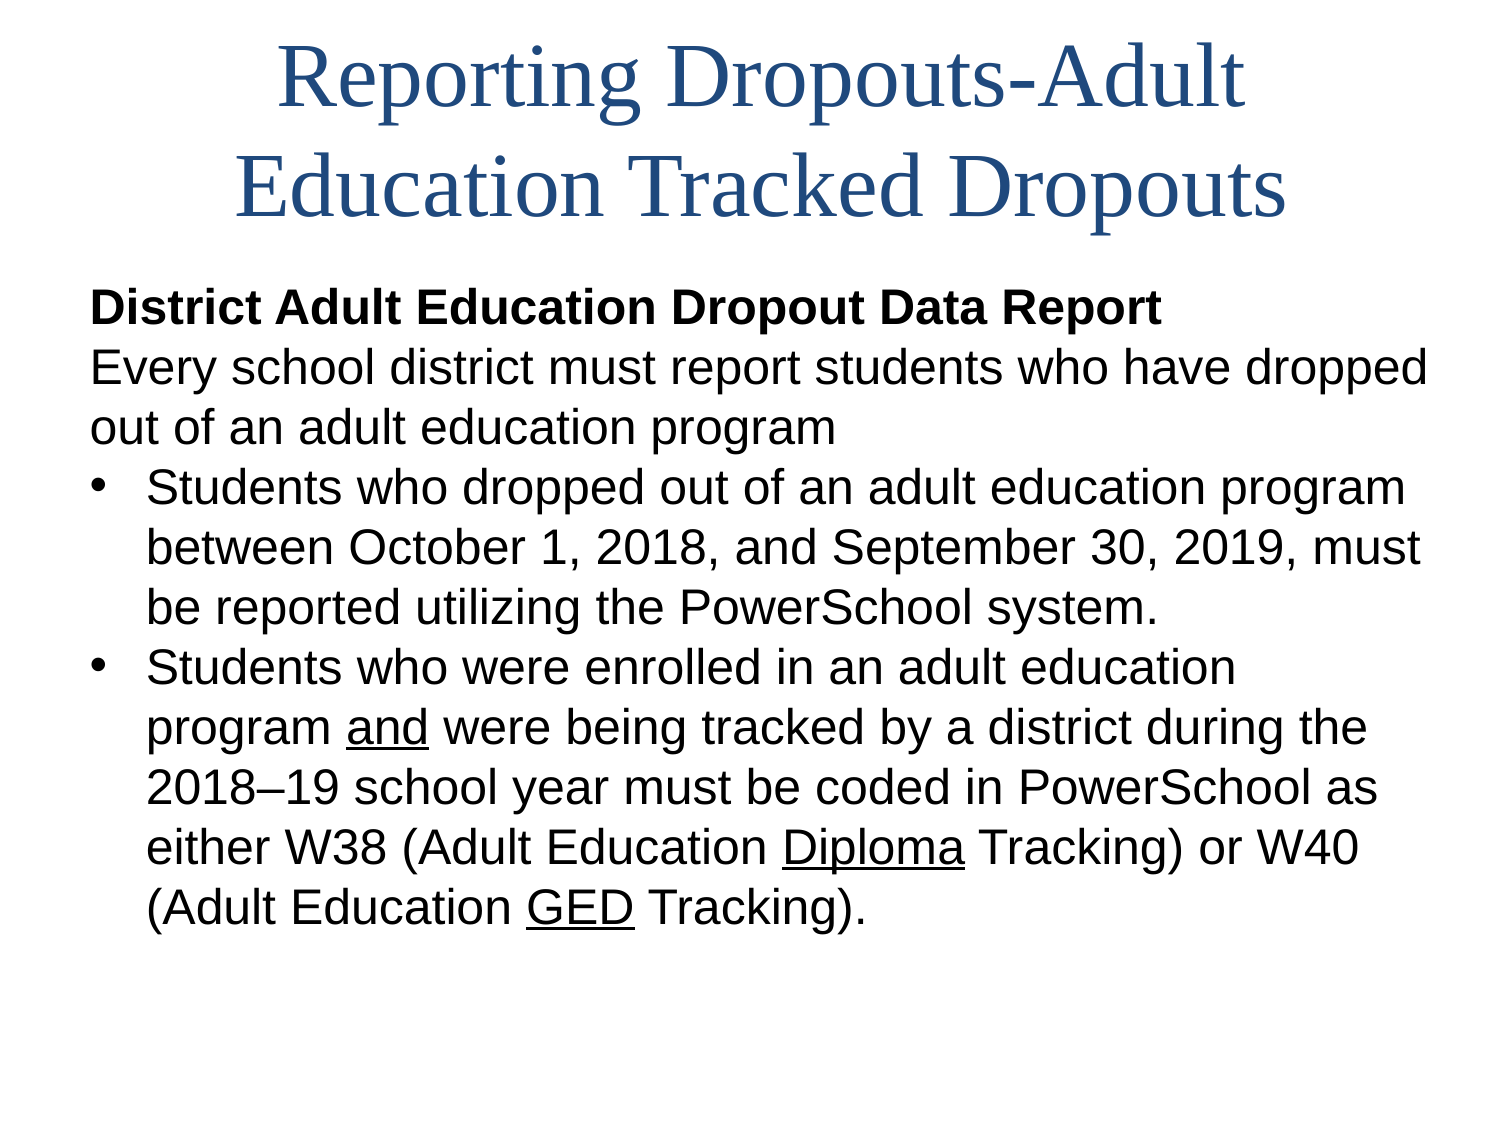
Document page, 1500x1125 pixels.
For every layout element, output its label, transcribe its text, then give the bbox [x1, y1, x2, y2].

text_box District Adult Education Dropout Data Report Every school district must report students who have dropped out of an adult education program Students who dropped out of an adult education program between October 1, 2018, and September 30, 2019, must be reported utilizing the PowerSchool system. Students who were enrolled in an adult education program and were being tracked by a district during the 2018–19 school year must be coded in PowerSchool as either W38 (Adult Education Diploma Tracking) or W40 (Adult Education GED Tracking). [74, 267, 1447, 942]
text_box Reporting Dropouts-Adult Education Tracked Dropouts [112, 31, 1413, 219]
